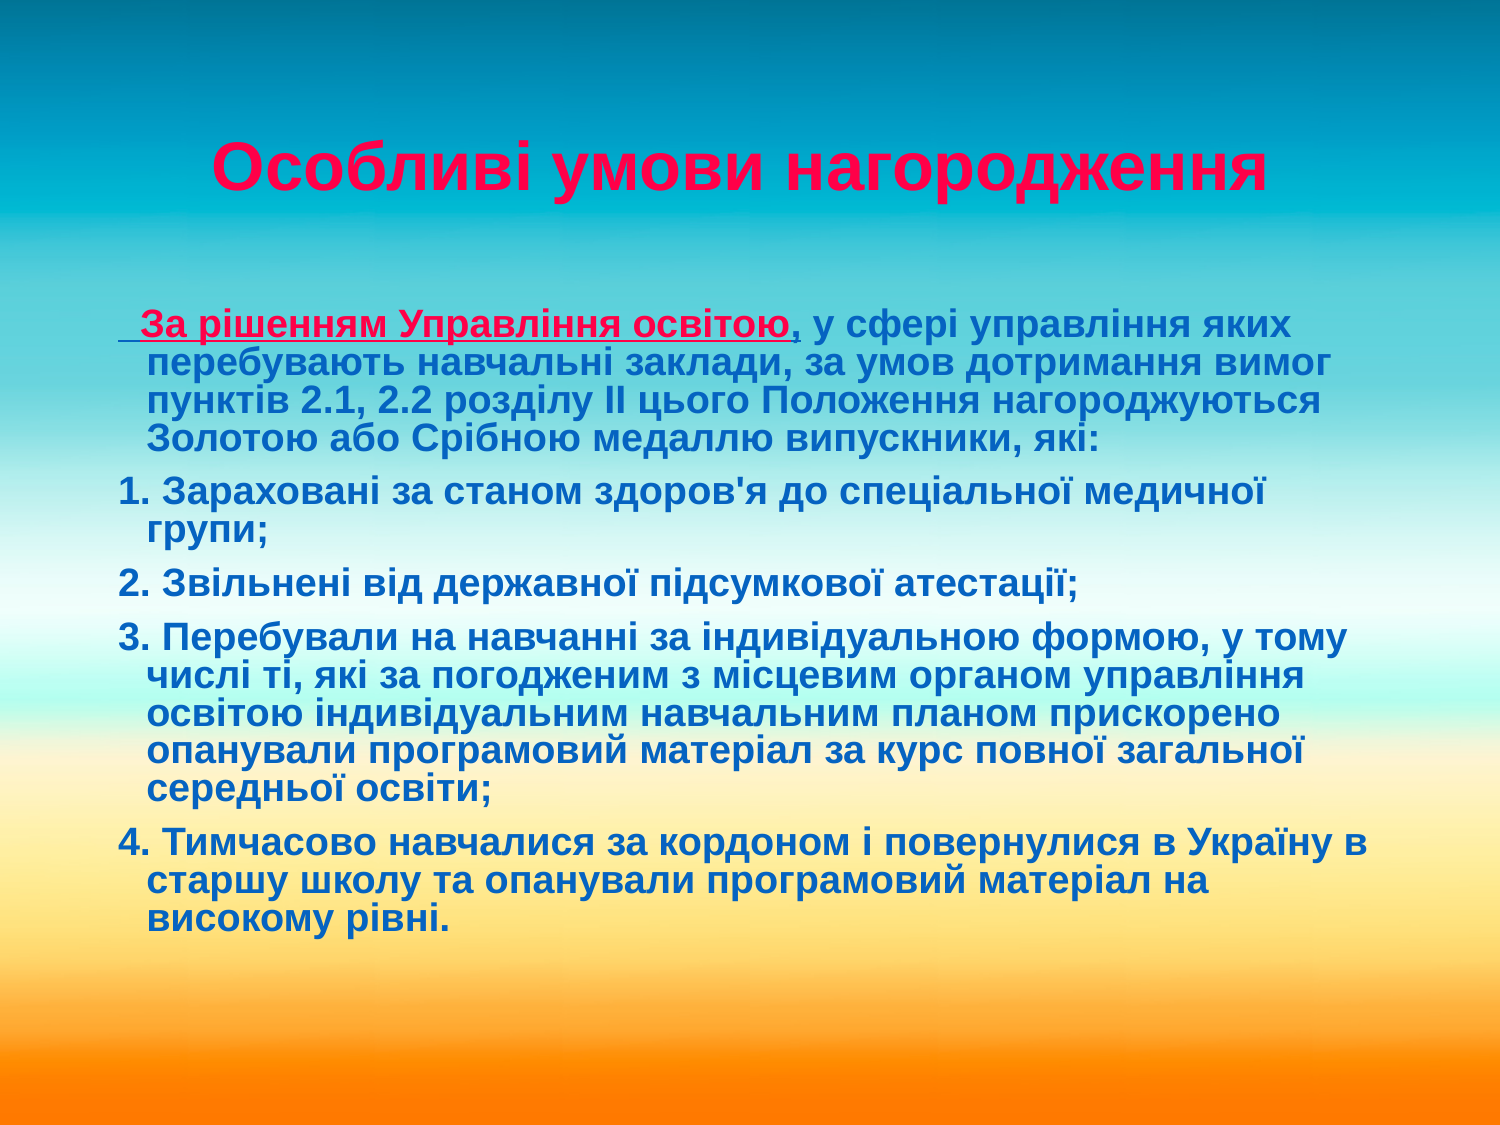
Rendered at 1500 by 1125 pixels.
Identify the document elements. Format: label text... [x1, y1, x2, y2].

picture [0, 147, 1500, 1125]
list За рішенням Управління освітою, у сфері управління яких перебувають навчальні заклади, за умов дотримання вимог пунктів 2.1, 2.2 розділу ІІ цього Положення нагороджуються Золотою або Срібною медаллю випускники, які: 1. Зараховані за станом здоров'я до спеціальної медичної групи; 2. Звільнені від державної підсумкової атестації; 3. Перебували на навчанні за індивідуальною формою, у тому числі ті, які за погодженим з місцевим органом управління освітою індивідуальним навчальним планом прискорено опанували програмовий матеріал за курс повної загальної середньої освіти; 4. Тимчасово навчалися за кордоном і повернулися в Україну в старшу школу та опанували програмовий матеріал на високому рівні. [102, 299, 1398, 1014]
title Особливі умови нагородження [102, 59, 1398, 278]
